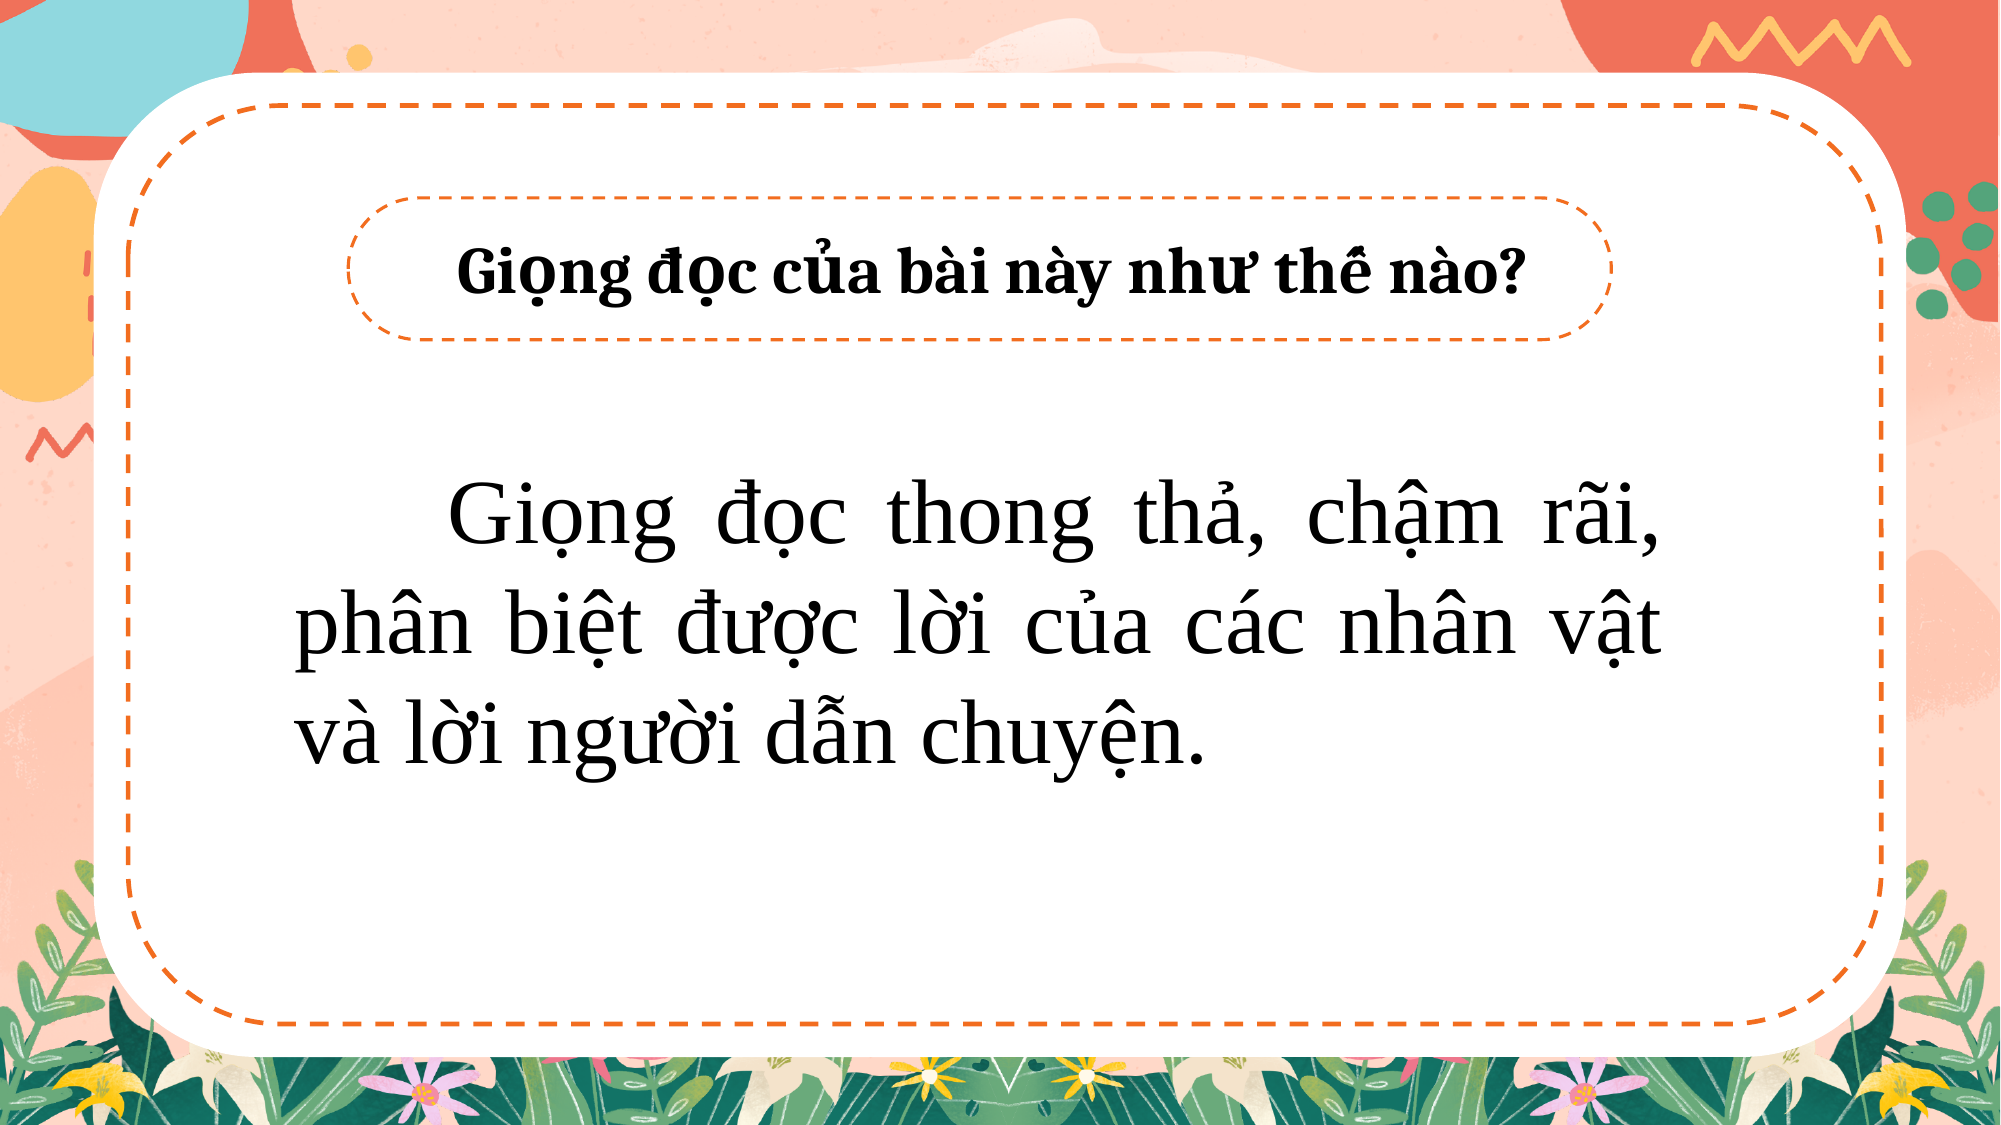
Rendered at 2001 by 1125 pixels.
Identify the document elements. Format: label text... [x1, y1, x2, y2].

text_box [320, 185, 1641, 349]
picture [0, 0, 2001, 1125]
text_box Giọng đọc thong thả, chậm rãi, phân biệt được lời của các nhân vật và lời người dẫn chuyện. [279, 444, 1680, 790]
